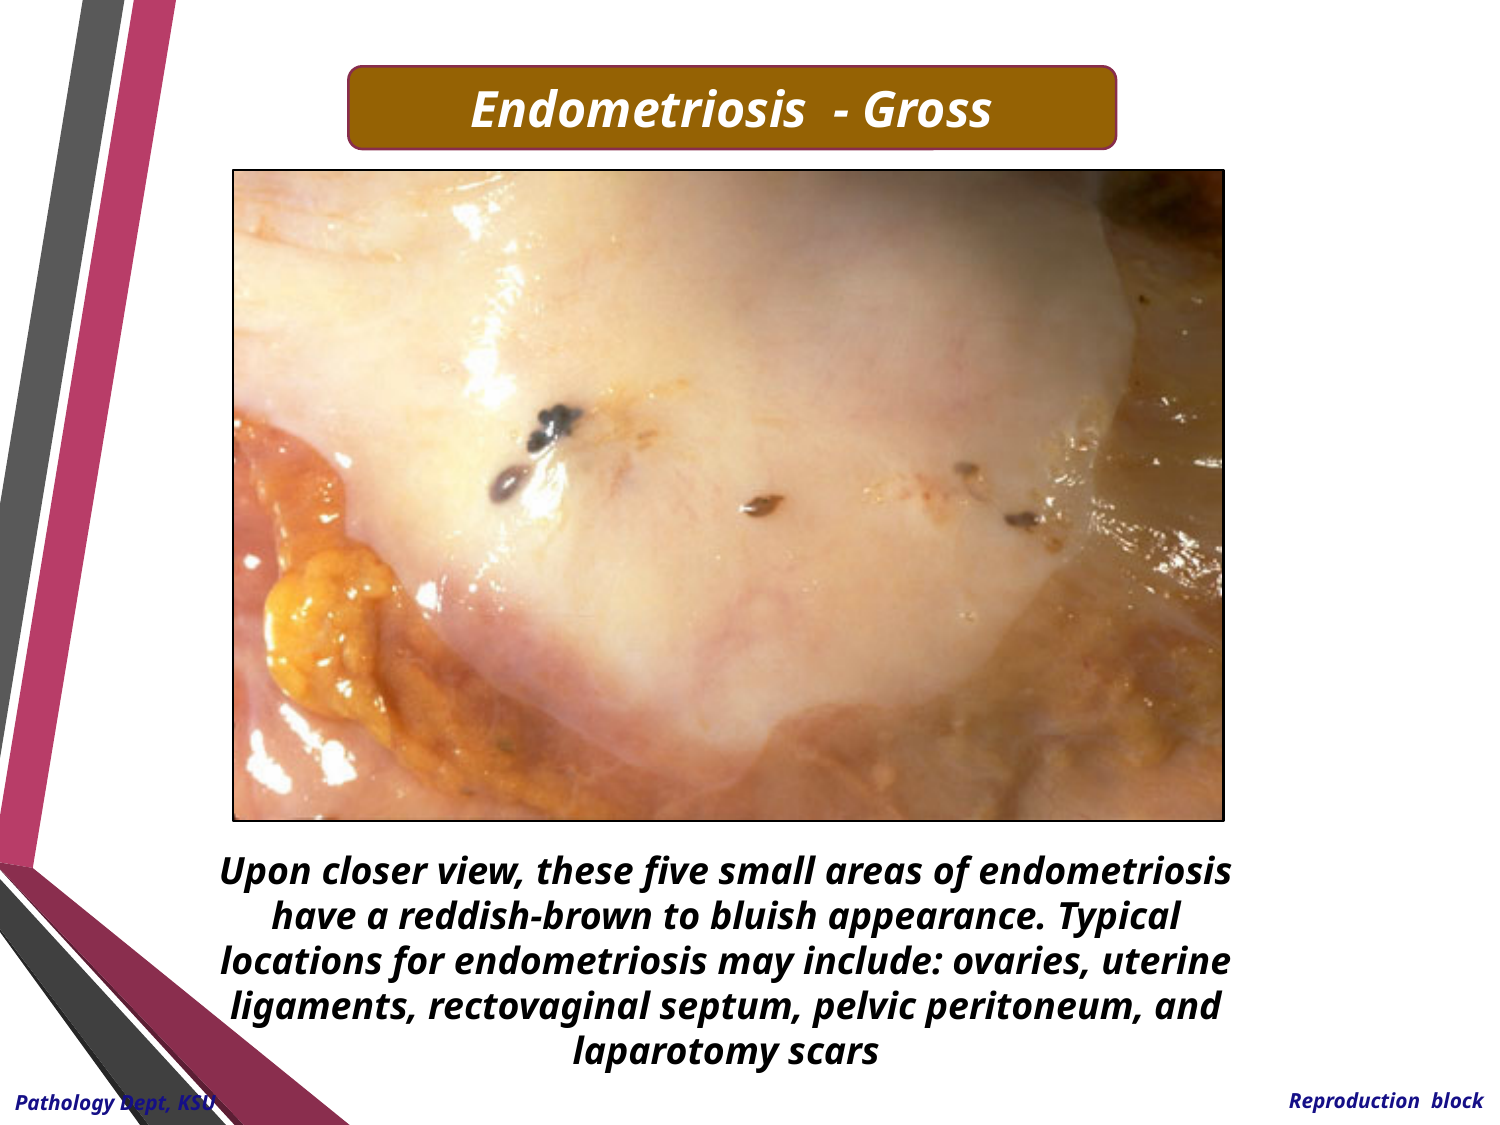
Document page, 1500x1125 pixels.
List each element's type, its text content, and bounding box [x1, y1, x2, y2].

picture [233, 170, 1223, 821]
text_box Upon closer view, these five small areas of endometriosis have a reddish-brown to bluish appearance. Typical locations for endometriosis may include: ovaries, uterine ligaments, rectovaginal septum, pelvic peritoneum, and laparotomy scars [194, 839, 1258, 1080]
text_box Reproduction block [1244, 1080, 1499, 1121]
text_box Pathology Dept, KSU [0, 1082, 243, 1122]
text_box Endometriosis - Gross [347, 65, 1118, 151]
